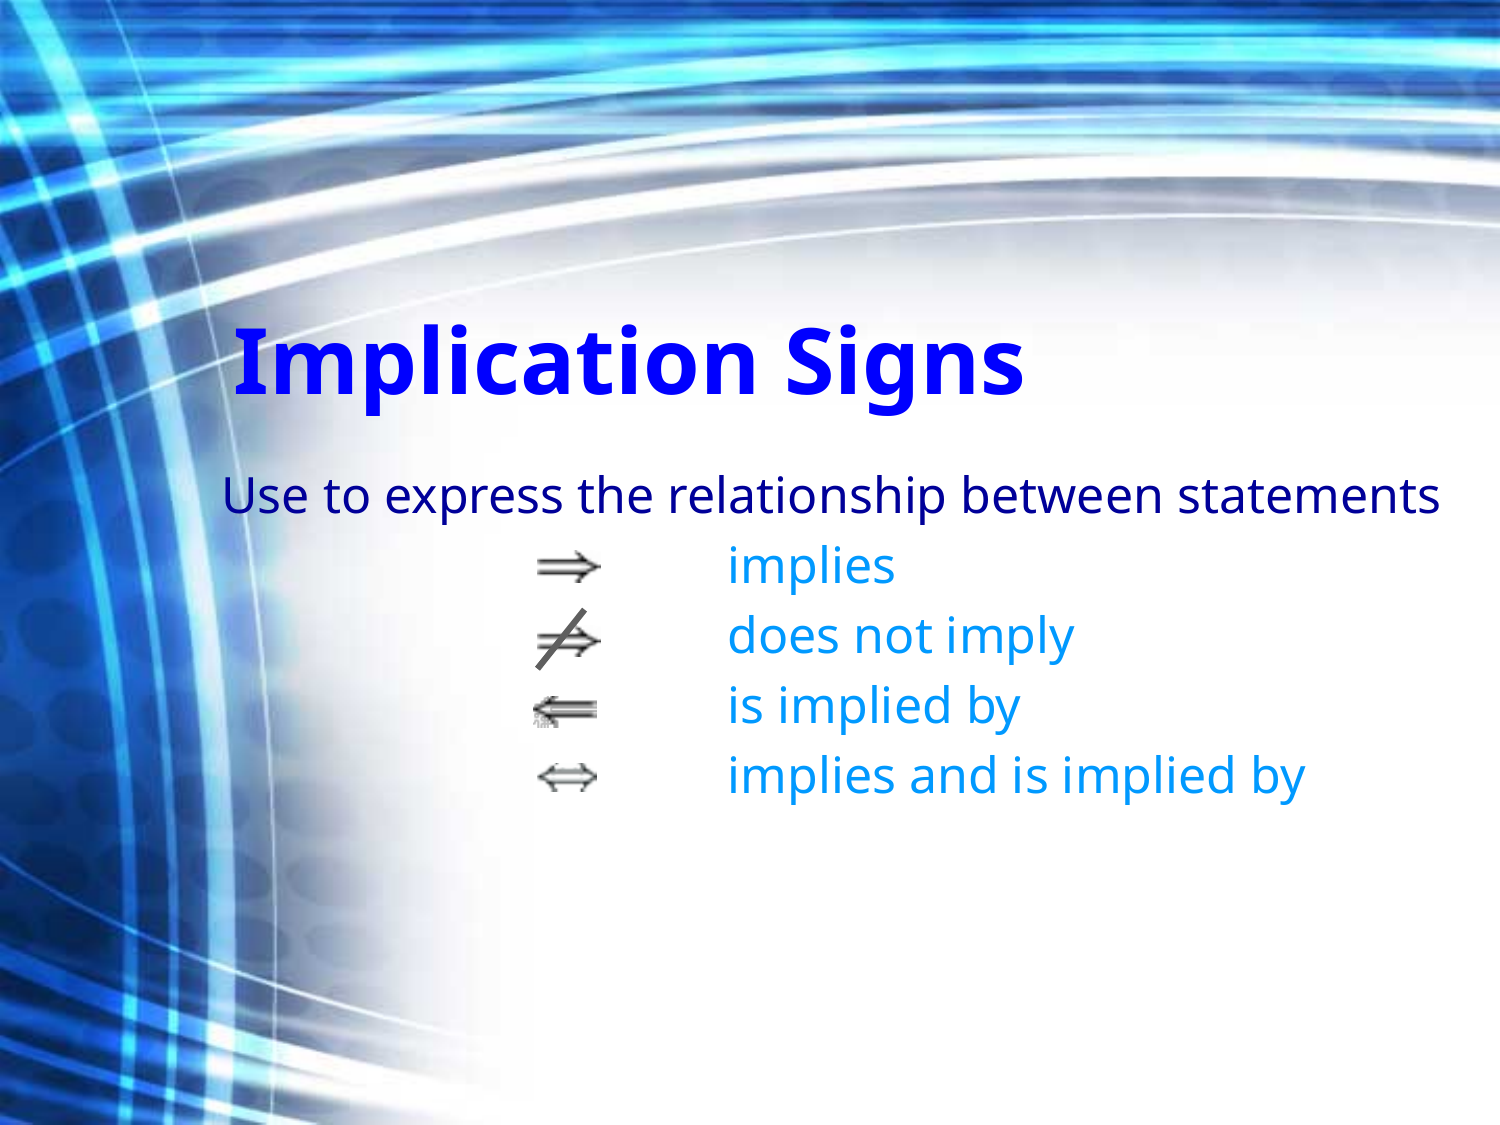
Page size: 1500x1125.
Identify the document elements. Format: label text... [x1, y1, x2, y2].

title Implication Signs [218, 278, 1319, 437]
list Use to express the relationship between statements implies does not imply is implied by implies and is implied by [206, 456, 1471, 1005]
picture [0, 0, 1500, 1125]
